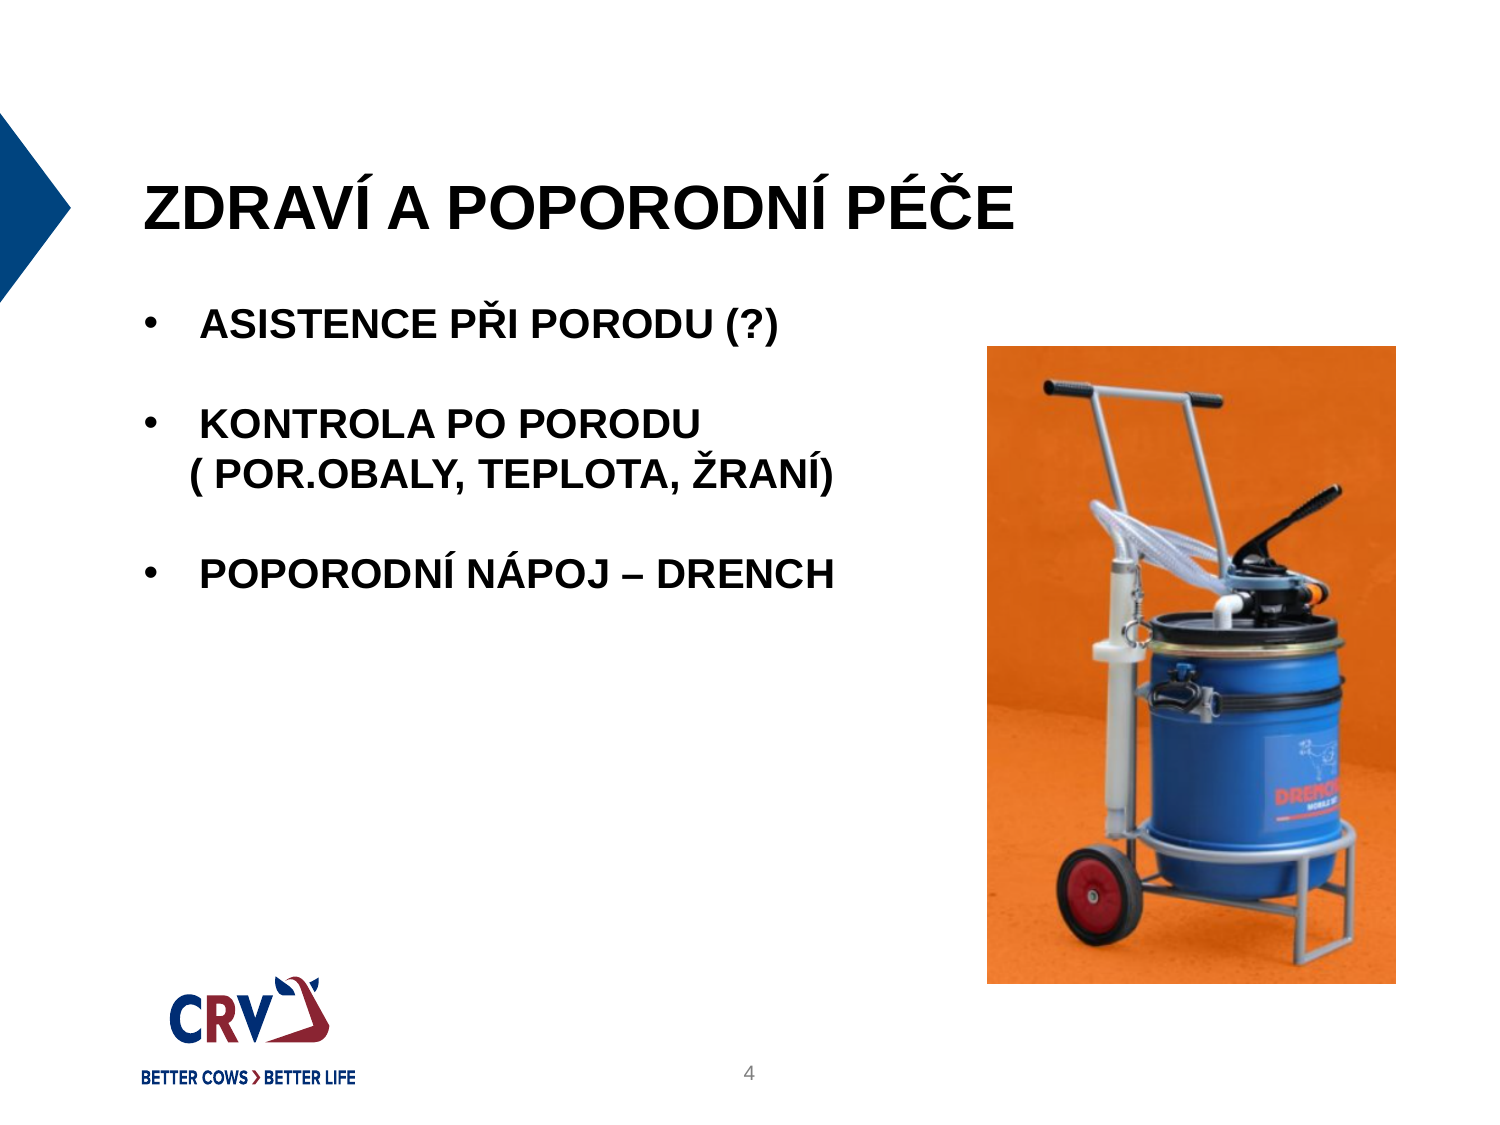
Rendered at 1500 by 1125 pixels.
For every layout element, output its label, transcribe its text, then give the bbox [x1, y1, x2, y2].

slide_number 4 [491, 1049, 1008, 1086]
list ASISTENCE PŘI PORODU (?) KONTROLA PO PORODU ( POR.OBALY, TEPLOTA, ŽRANÍ) POPORODNÍ NÁPOJ – DRENCH [143, 296, 1359, 941]
picture [987, 345, 1396, 984]
title ZDRAVÍ A POPORODNÍ PÉČE [143, 166, 1359, 296]
